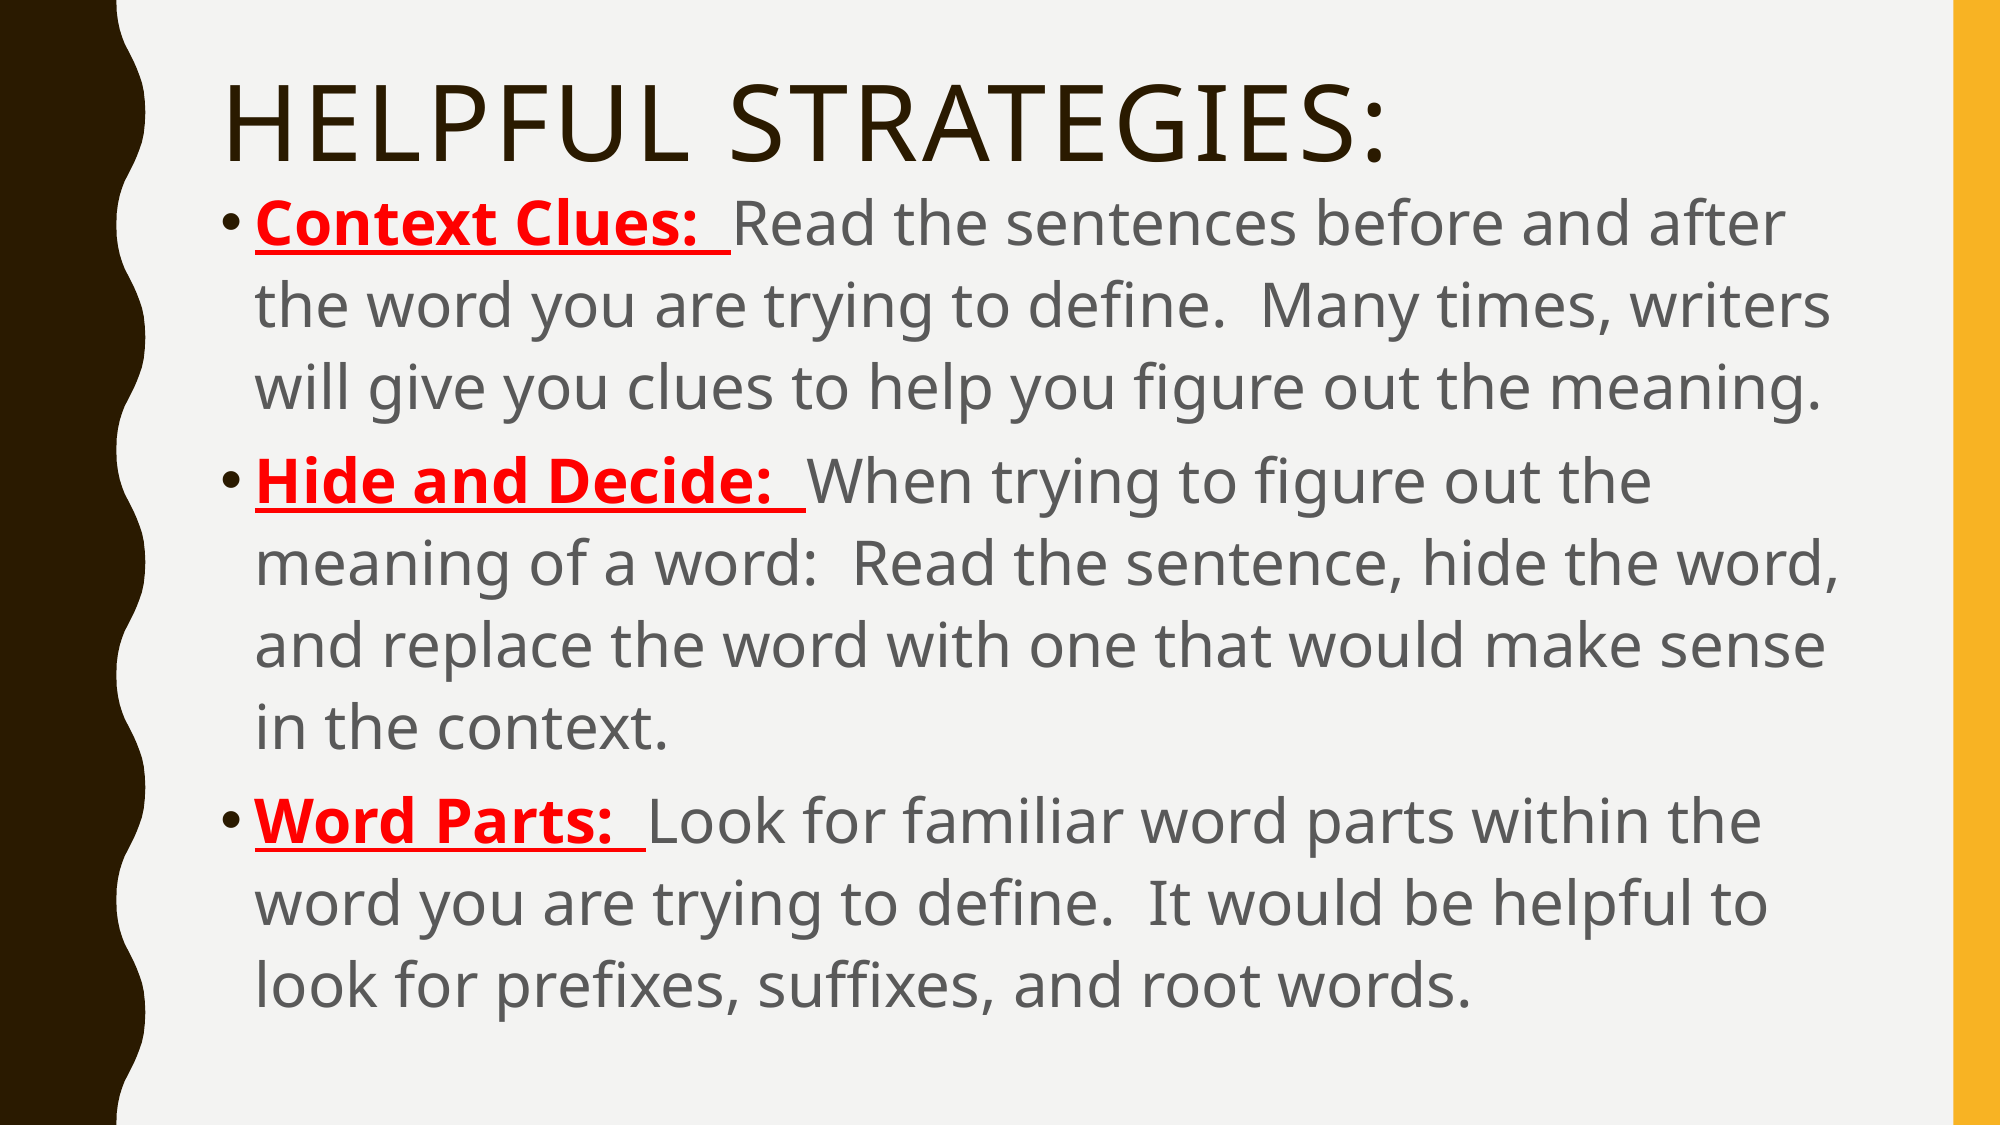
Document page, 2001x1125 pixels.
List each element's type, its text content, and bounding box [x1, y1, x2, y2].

title Helpful Strategies: [205, 62, 1875, 168]
list Context Clues: Read the sentences before and after the word you are trying to define. Many times, writers will give you clues to help you figure out the meaning. Hide and Decide: When trying to figure out the meaning of a word: Read the sentence, hide the word, and replace the word with one that would make sense in the context. Word Parts: Look for familiar word parts within the word you are trying to define. It would be helpful to look for prefixes, suffixes, and root words. [205, 168, 1875, 1094]
